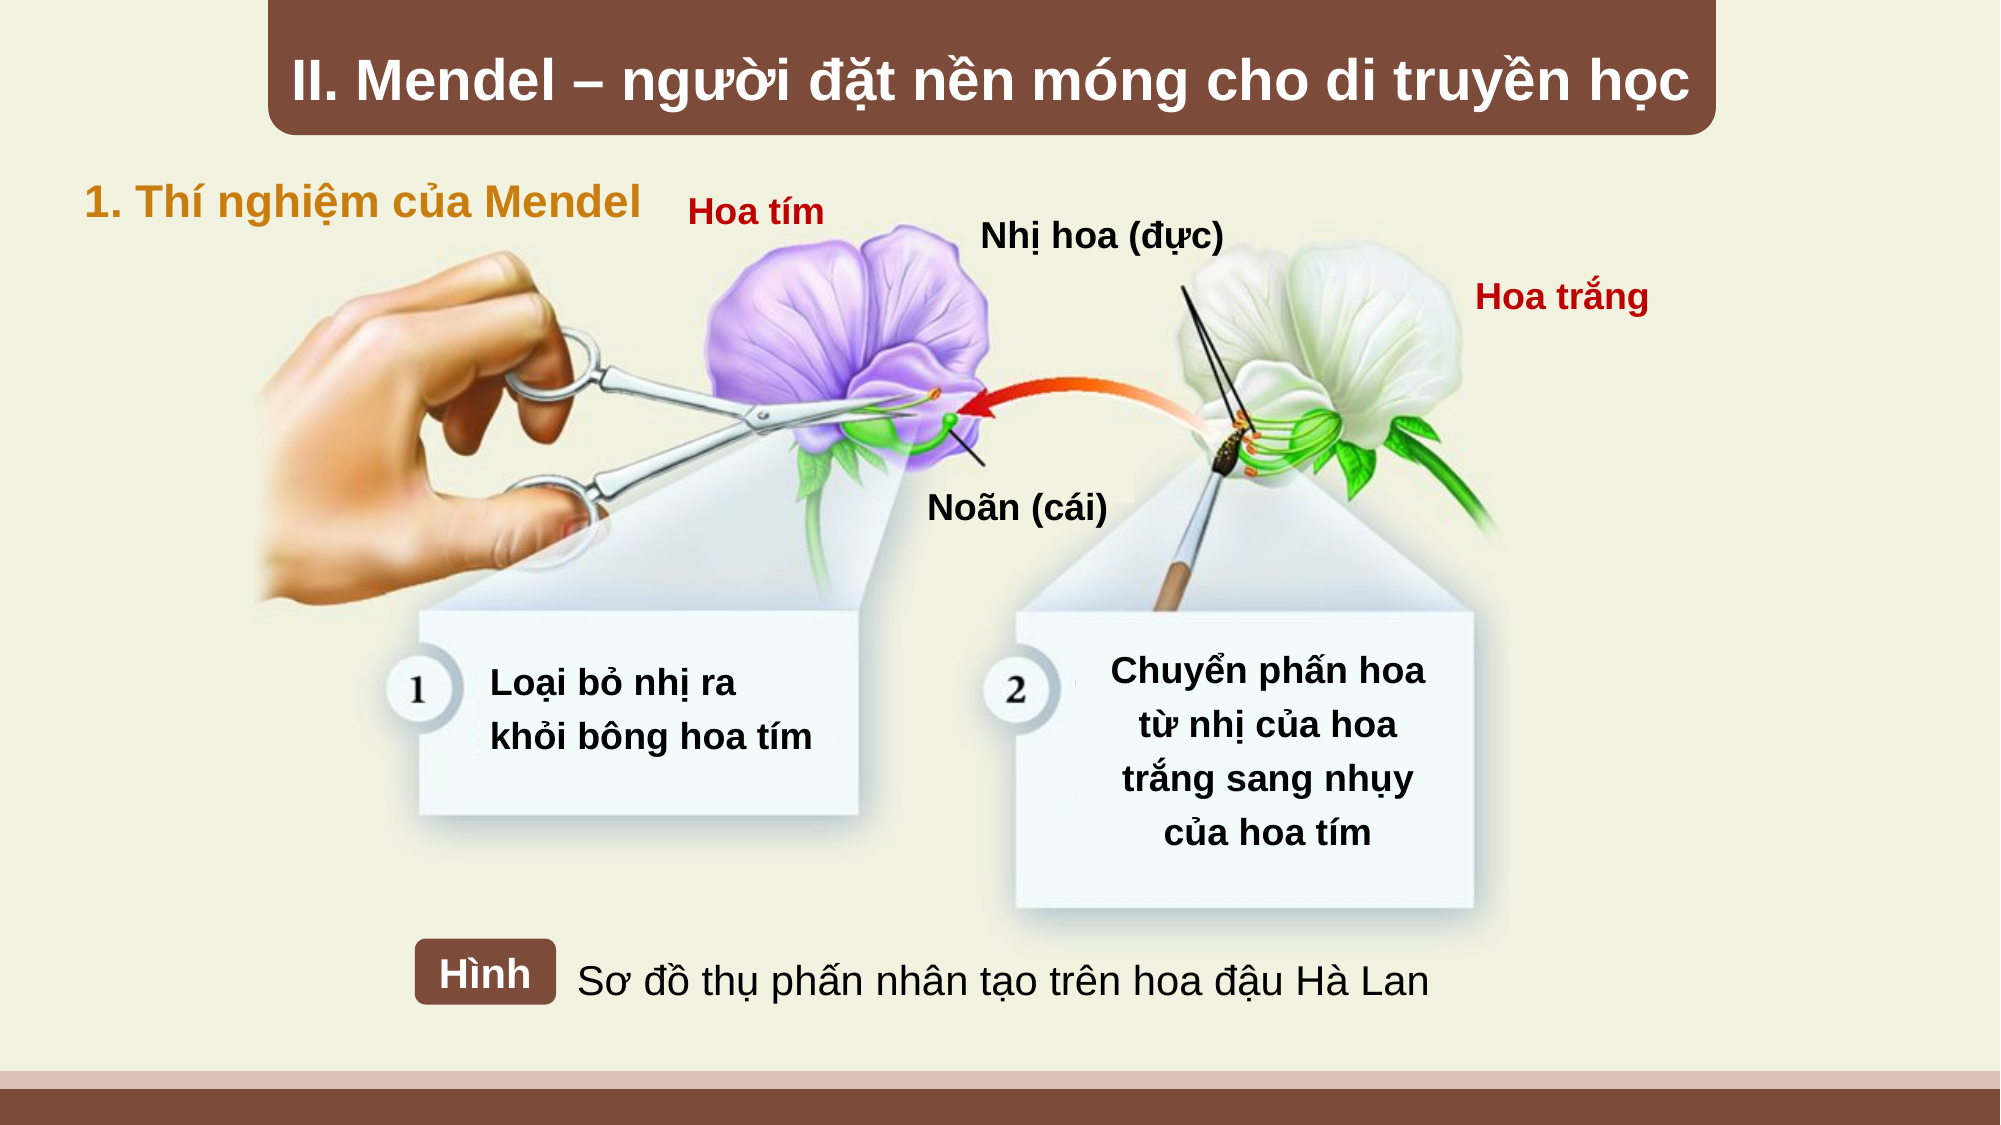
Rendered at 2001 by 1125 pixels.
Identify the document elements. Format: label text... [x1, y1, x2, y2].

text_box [254, 179, 1746, 960]
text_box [414, 936, 1502, 1007]
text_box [0, 1070, 2000, 1125]
text_box 1. Thí nghiệm của Mendel [70, 153, 731, 234]
text_box [266, 0, 1718, 137]
text_box II. Mendel – người đặt nền móng cho di truyền học [276, 34, 1708, 120]
